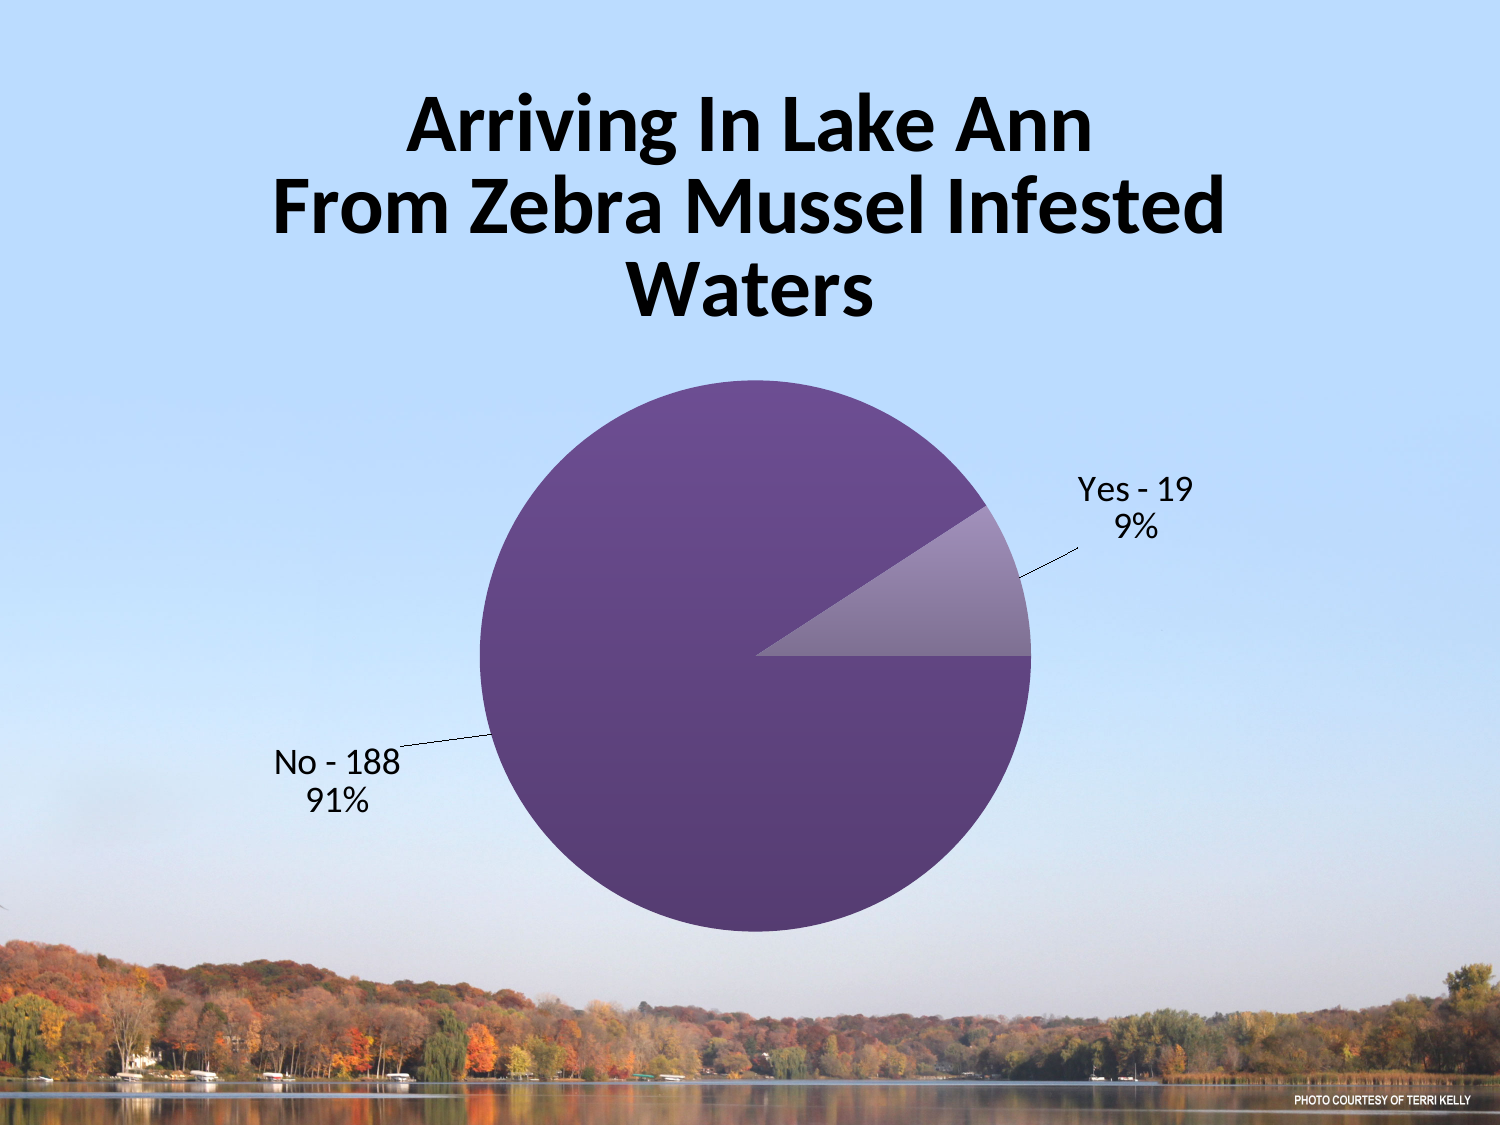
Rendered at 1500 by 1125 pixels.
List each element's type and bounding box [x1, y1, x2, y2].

picture [0, 0, 1500, 1125]
chart [37, 37, 1463, 951]
